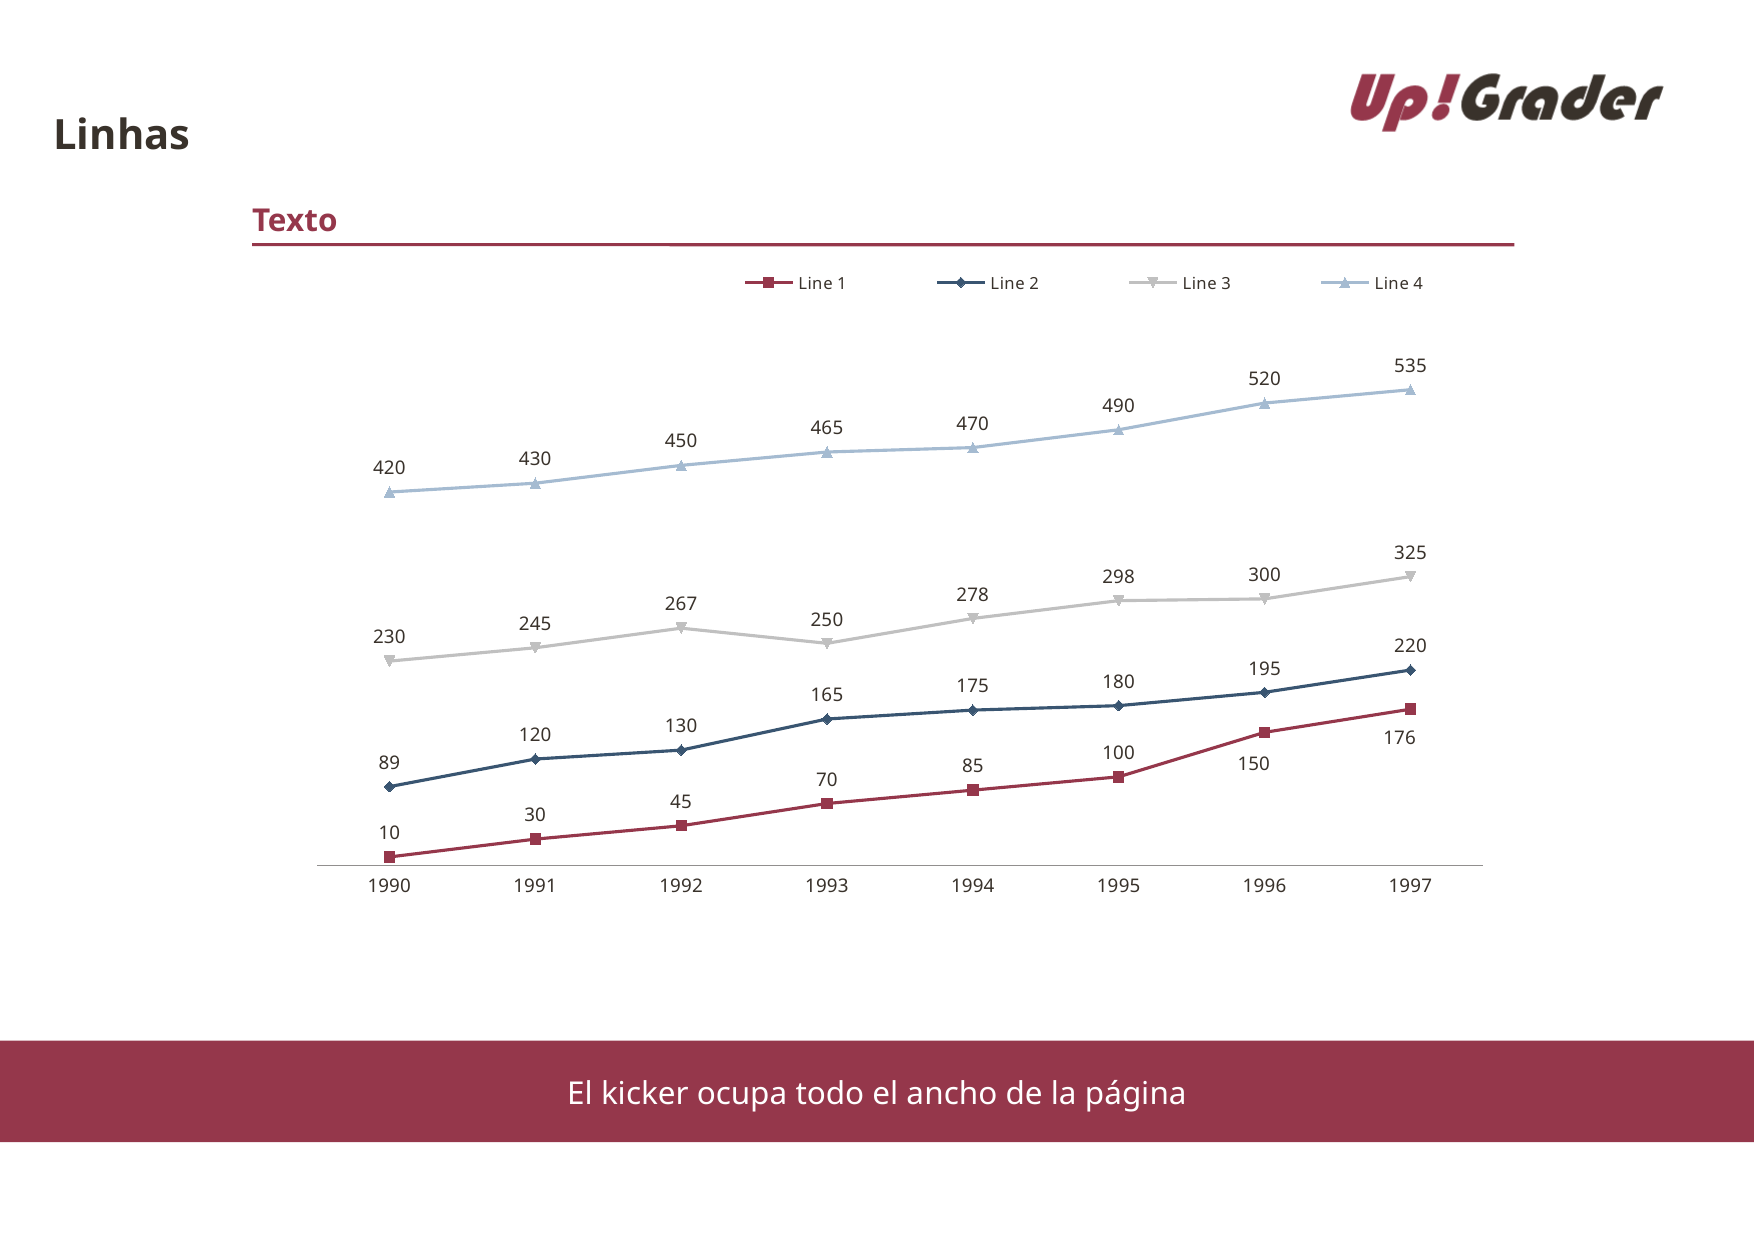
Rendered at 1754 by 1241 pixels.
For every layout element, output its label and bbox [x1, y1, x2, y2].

picture [1241, 1, 1754, 190]
chart [249, 257, 1511, 958]
title [53, 107, 1194, 159]
text_box [0, 1040, 1754, 1143]
text_box [252, 199, 1515, 245]
